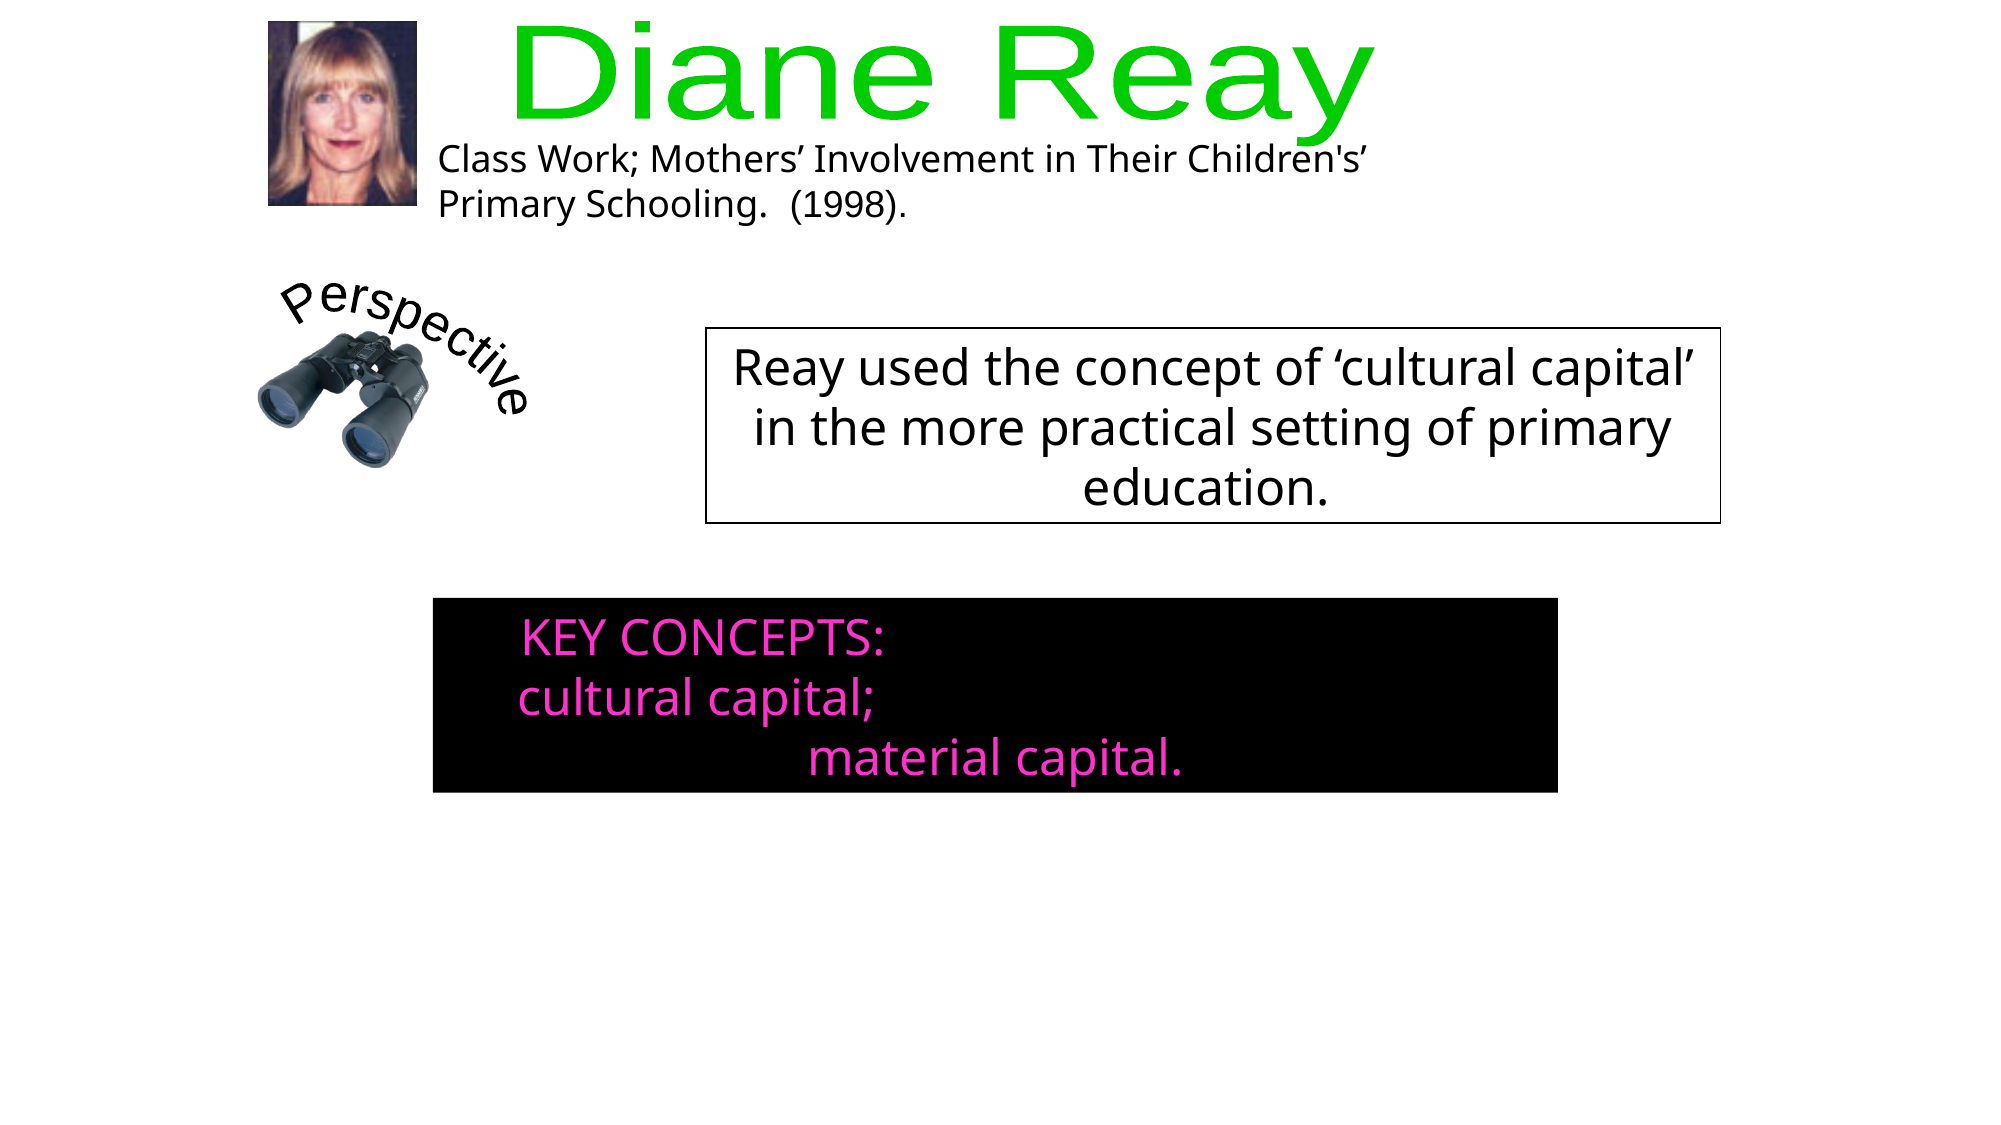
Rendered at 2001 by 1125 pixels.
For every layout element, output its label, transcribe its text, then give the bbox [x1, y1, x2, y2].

picture [249, 316, 439, 480]
text_box Reay used the concept of ‘cultural capital’ in the more practical setting of primary education. [706, 328, 1721, 523]
text_box Class Work; Mothers’ Involvement in Their Children's’ Primary Schooling. (1998). [422, 127, 1399, 232]
text_box KEY CONCEPTS: cultural capital; material capital. [432, 597, 1558, 793]
picture [268, 20, 417, 206]
text_box [670, 268, 1375, 330]
